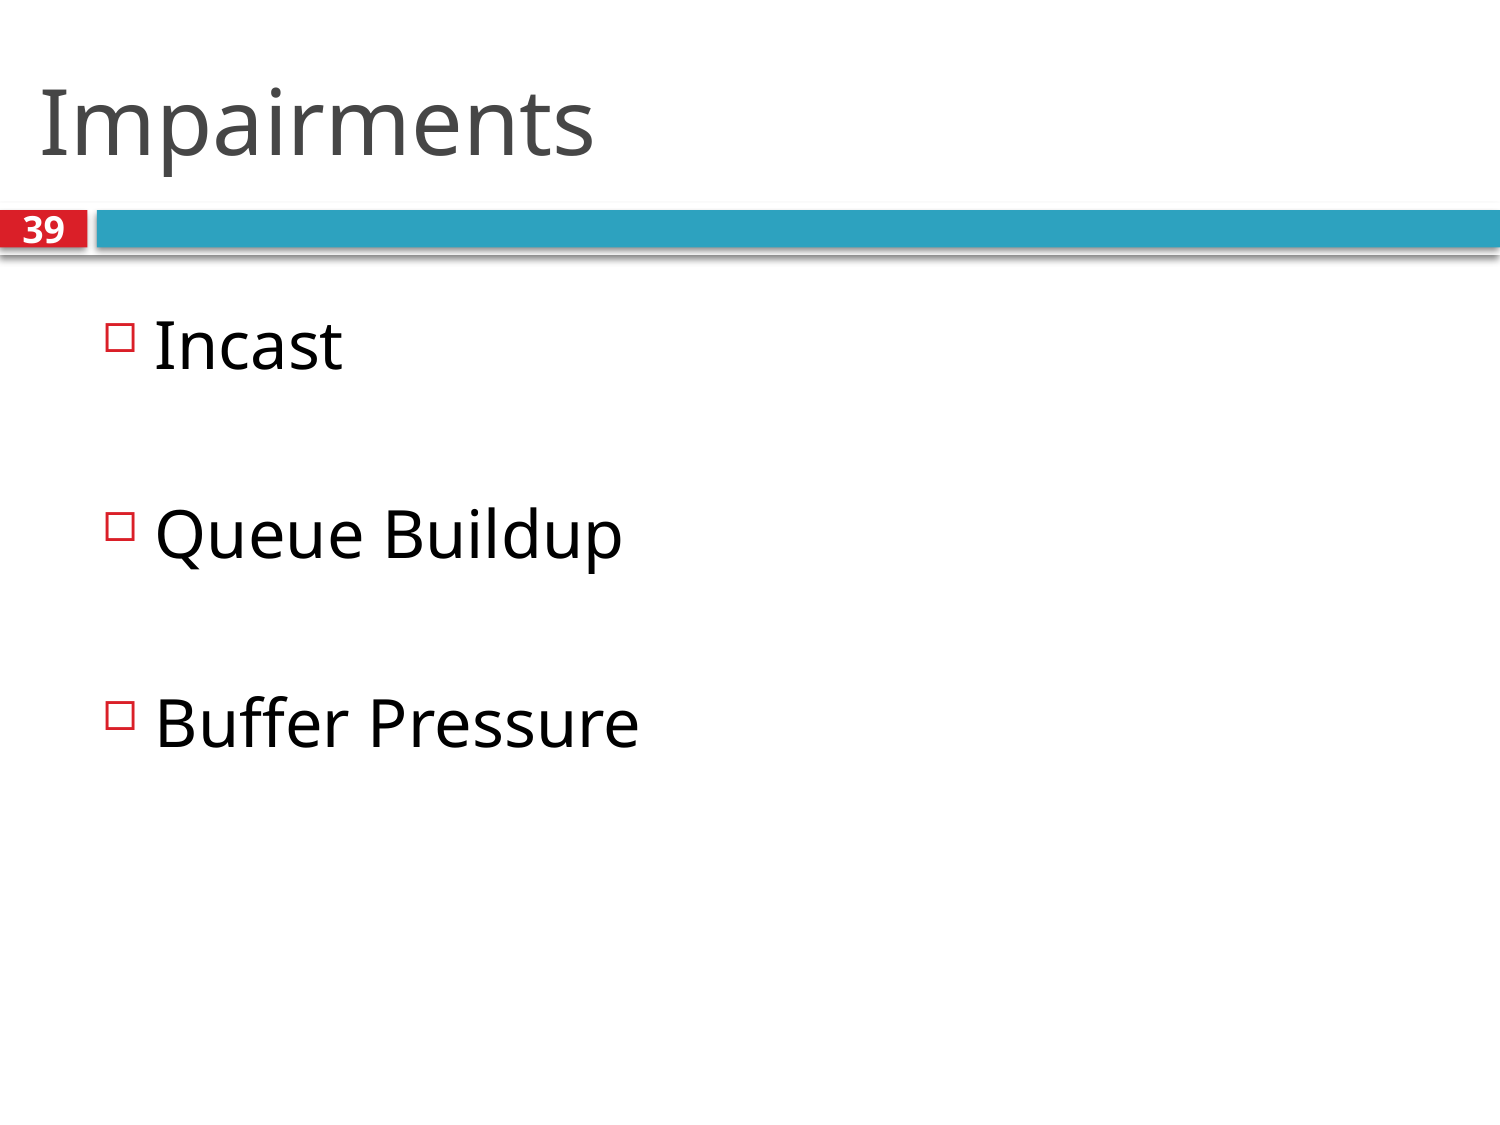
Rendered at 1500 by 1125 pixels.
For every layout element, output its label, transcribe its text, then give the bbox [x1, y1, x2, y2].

list Incast Queue Buildup Buffer Pressure [87, 295, 1438, 1038]
title Impairments [24, 37, 1475, 200]
slide_number 39 [0, 206, 88, 257]
